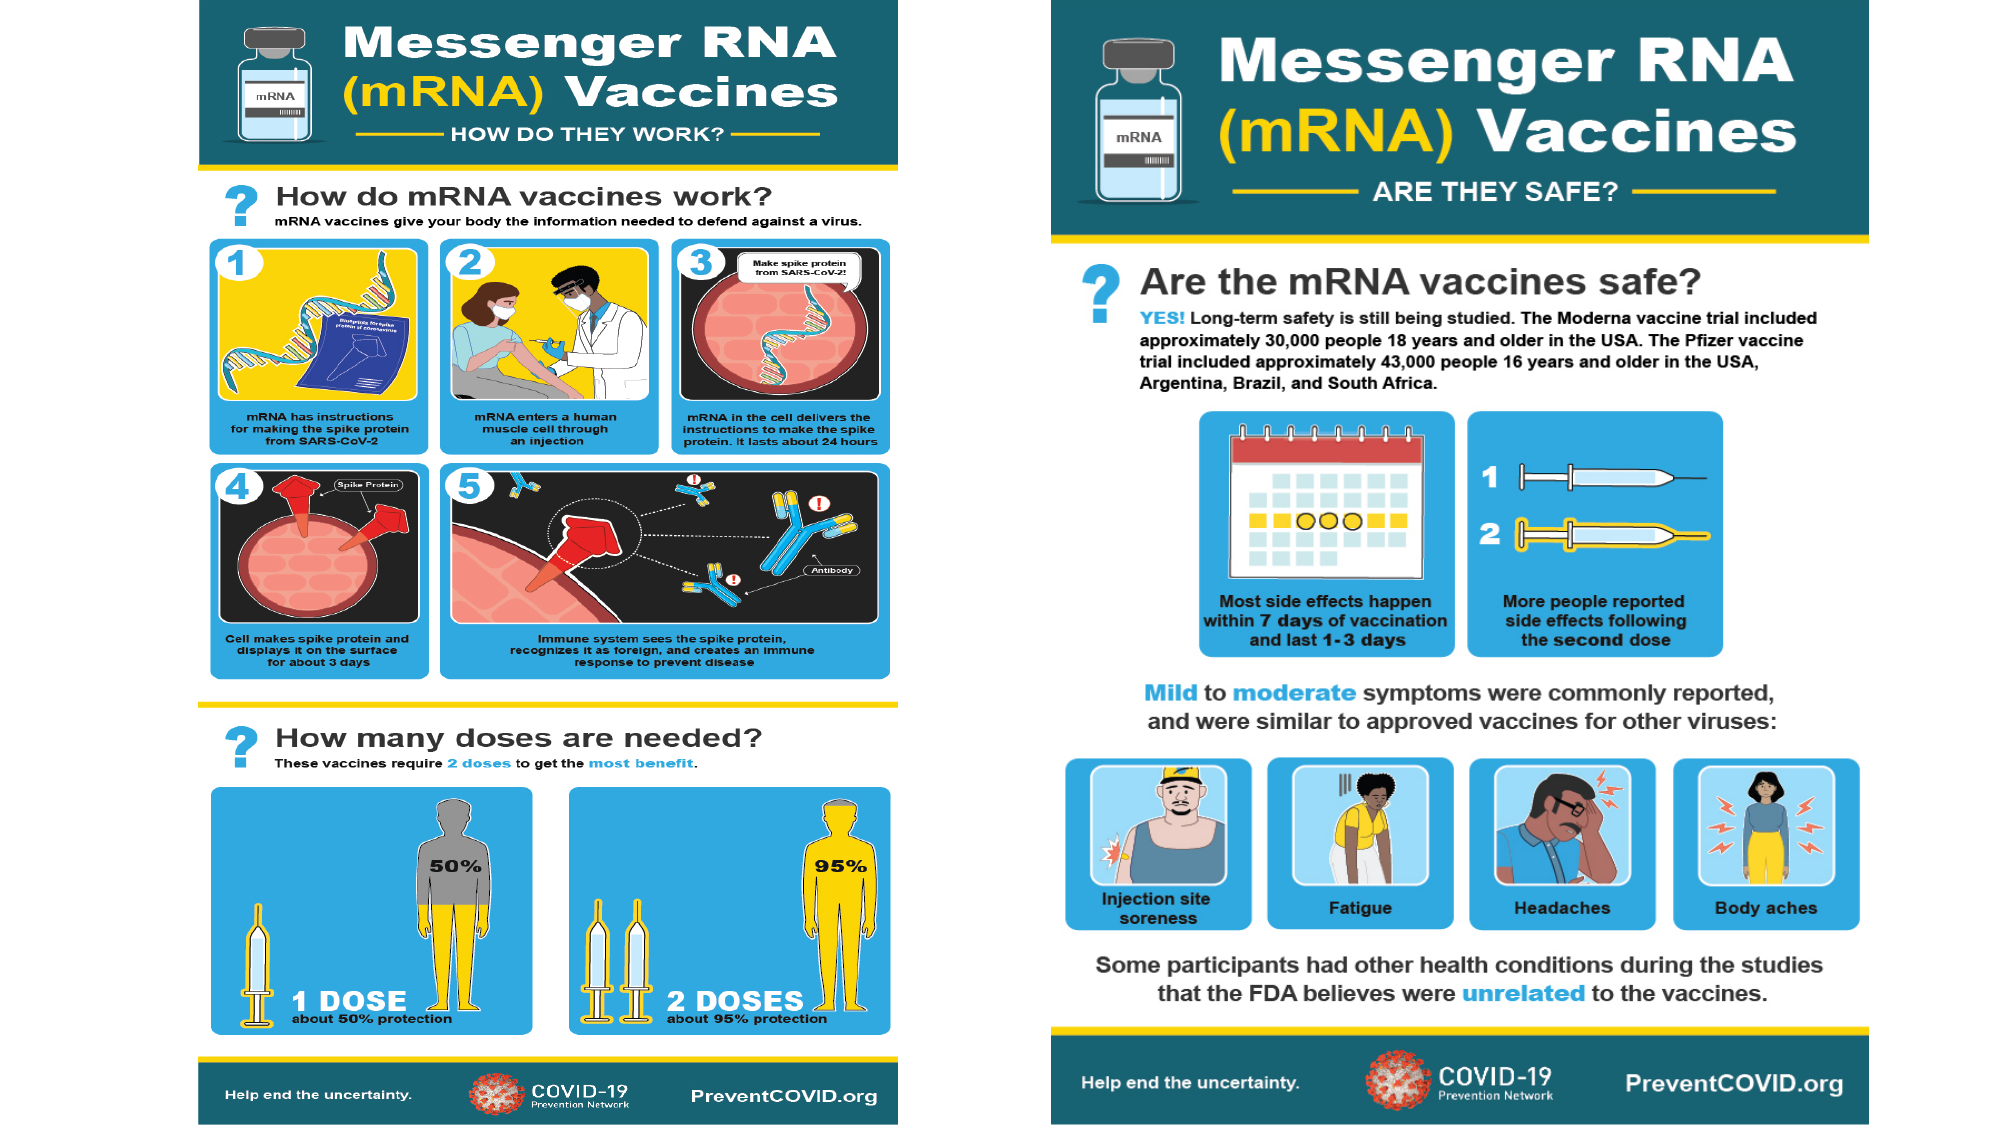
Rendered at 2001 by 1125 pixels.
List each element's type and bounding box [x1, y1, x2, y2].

picture [198, 0, 899, 1125]
picture [1051, 0, 1869, 1125]
